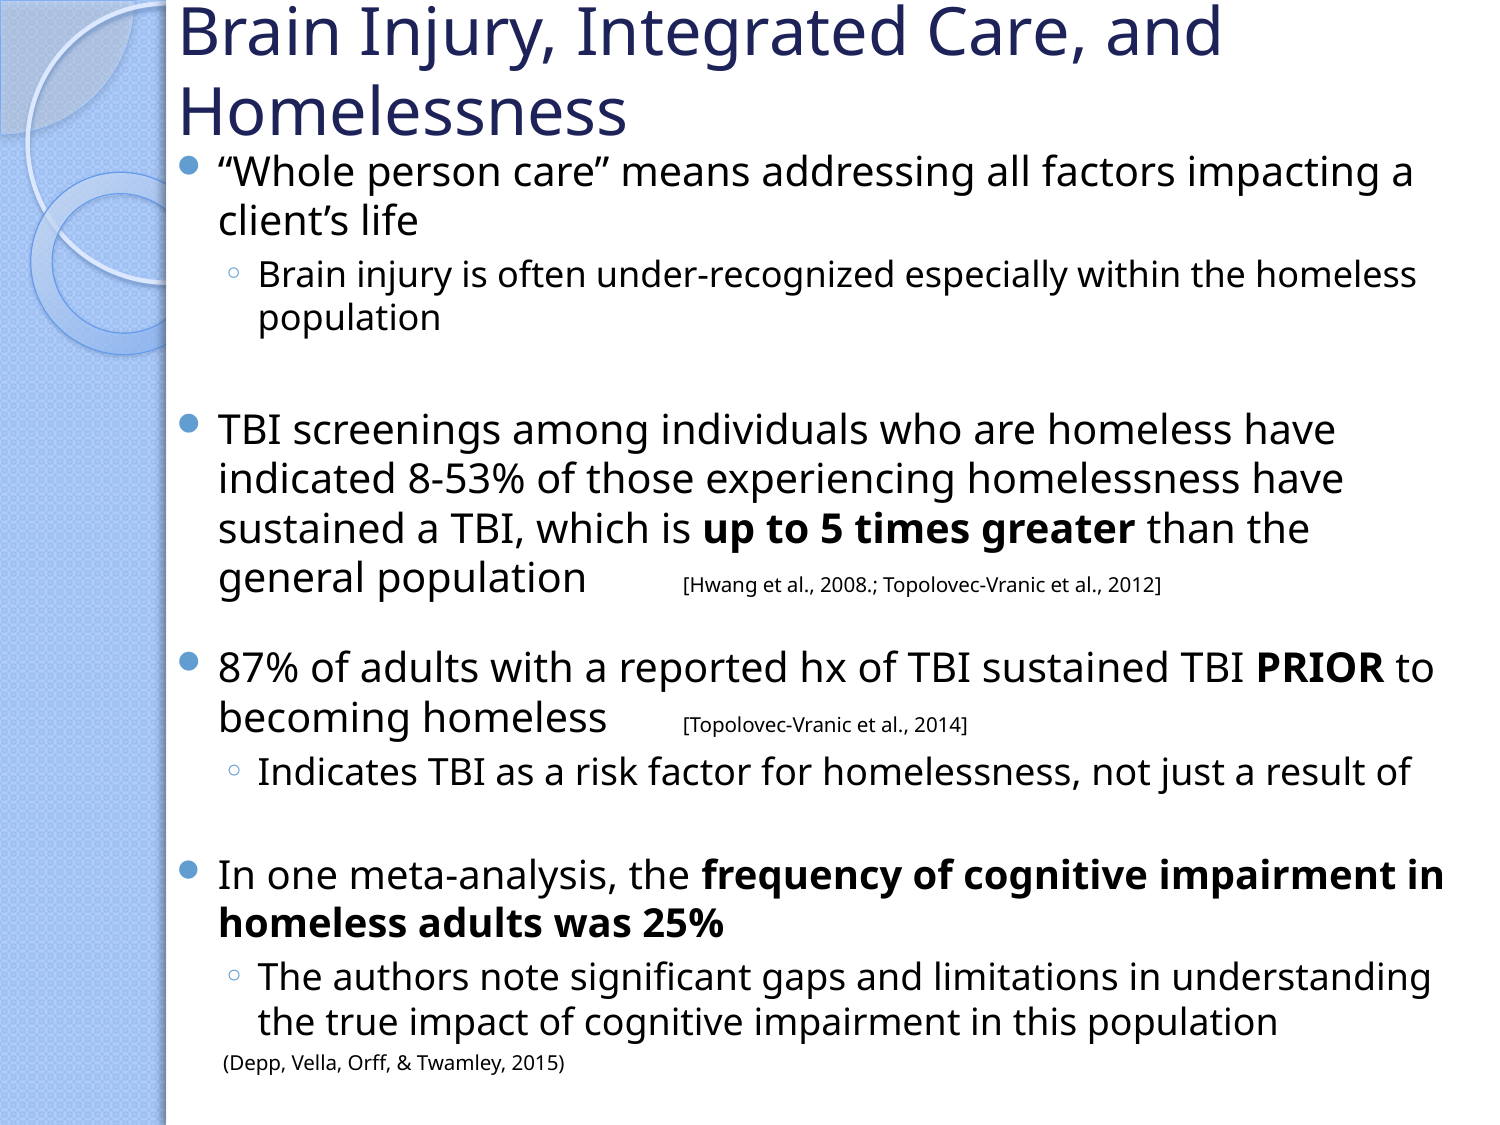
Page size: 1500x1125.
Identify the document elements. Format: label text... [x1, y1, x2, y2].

list “Whole person care” means addressing all factors impacting a client’s life Brain injury is often under-recognized especially within the homeless population TBI screenings among individuals who are homeless have indicated 8-53% of those experiencing homelessness have sustained a TBI, which is up to 5 times greater than the general population [Hwang et al., 2008.; Topolovec-Vranic et al., 2012] 87% of adults with a reported hx of TBI sustained TBI PRIOR to becoming homeless [Topolovec-Vranic et al., 2014] Indicates TBI as a risk factor for homelessness, not just a result of In one meta-analysis, the frequency of cognitive impairment in homeless adults was 25% The authors note significant gaps and limitations in understanding the true impact of cognitive impairment in this population (Depp, Vella, Orff, & Twamley, 2015) [150, 137, 1463, 1100]
title Brain Injury, Integrated Care, and Homelessness [162, 0, 1488, 163]
